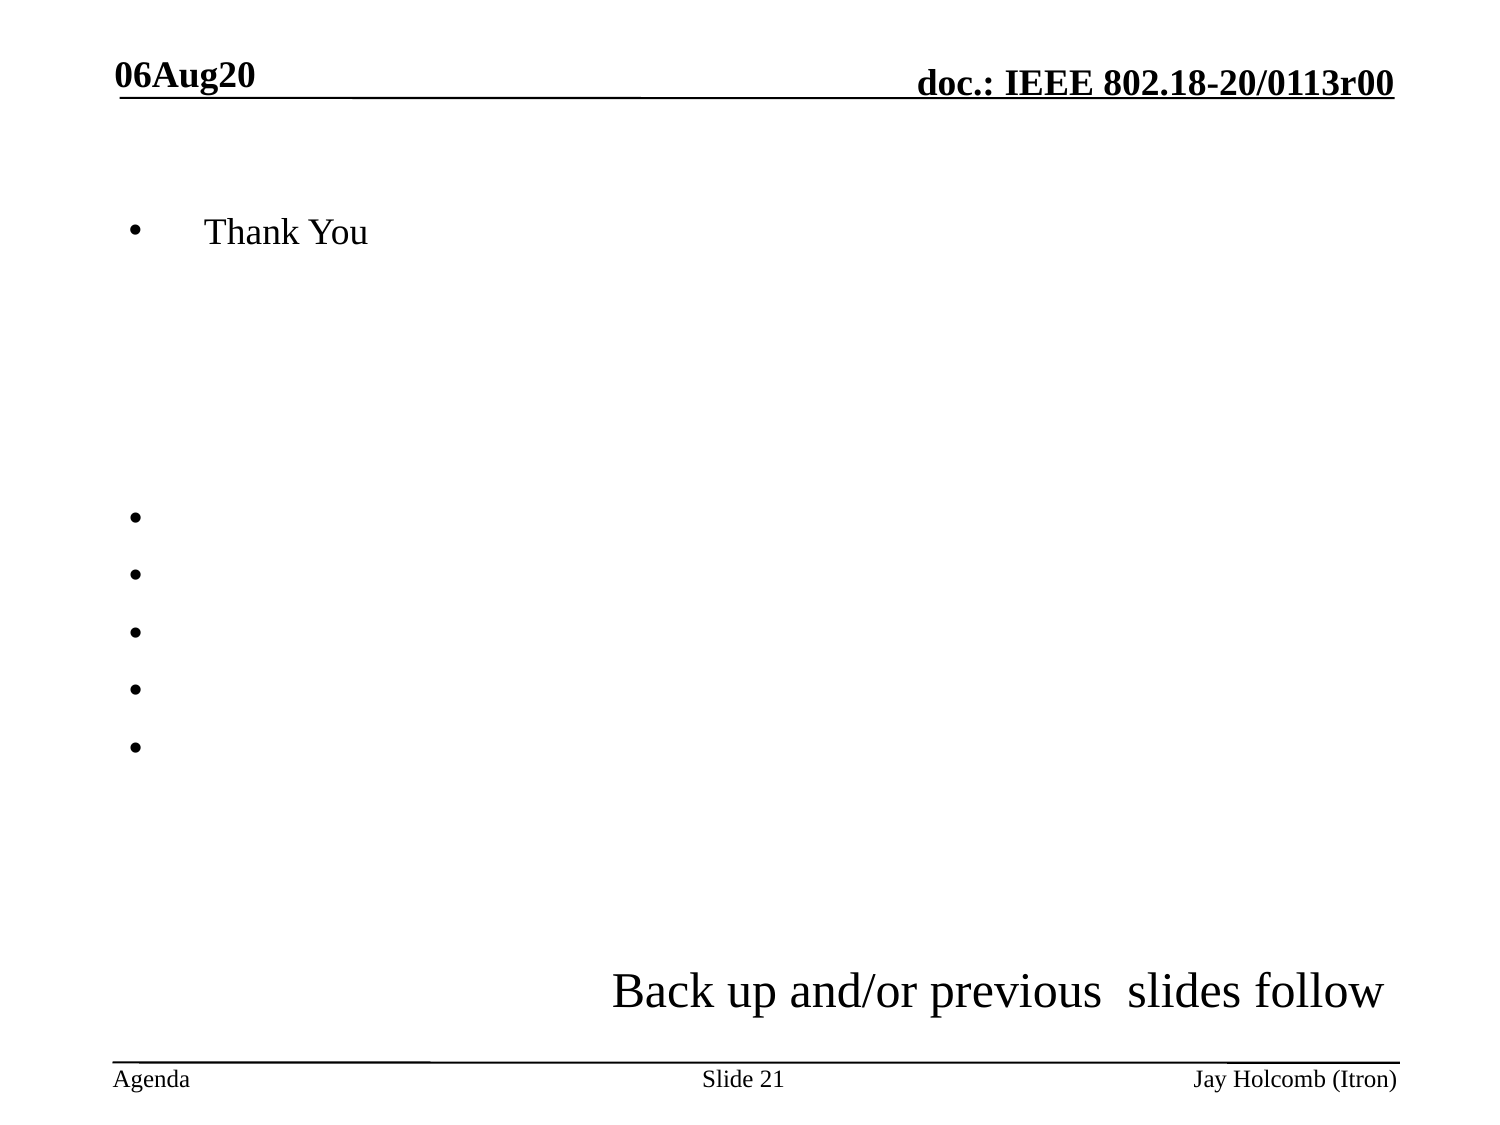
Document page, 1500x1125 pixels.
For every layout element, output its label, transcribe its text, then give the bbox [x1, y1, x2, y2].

footer Jay Holcomb (Itron) [874, 1061, 1398, 1093]
slide_number Slide 21 [687, 1061, 800, 1123]
text_box Back up and/or previous slides follow [574, 949, 1400, 1025]
text_box Thank You [114, 199, 777, 305]
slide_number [114, 49, 478, 95]
text_box [114, 487, 1464, 844]
